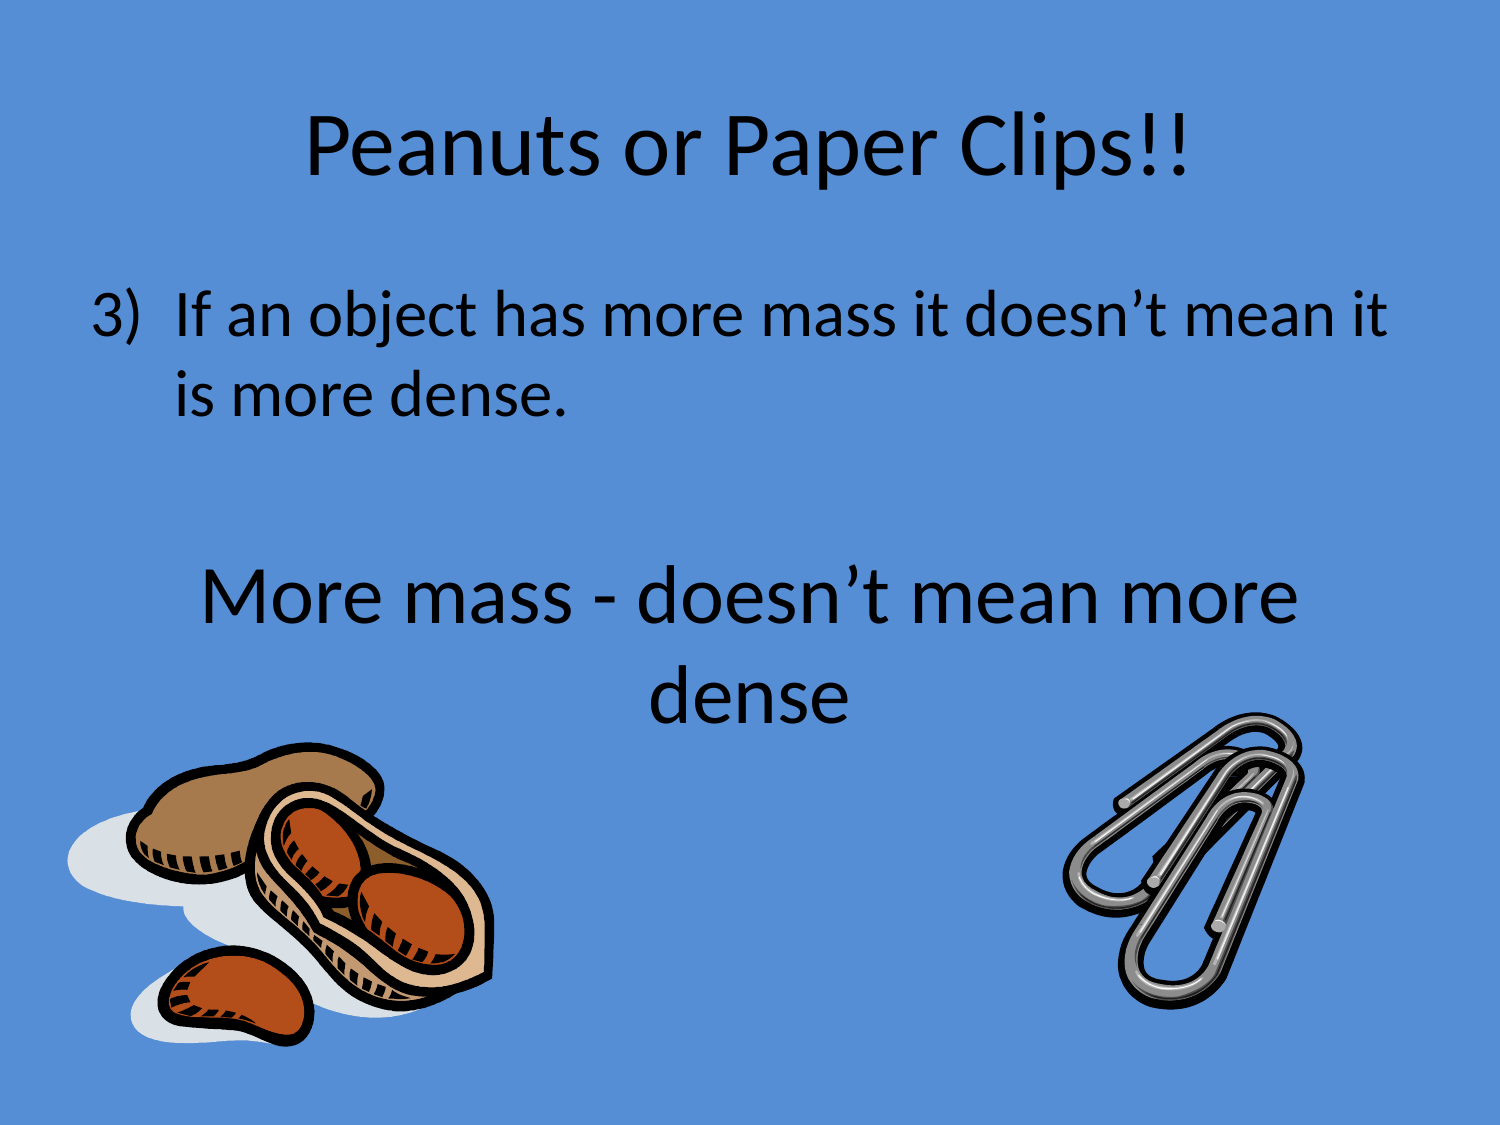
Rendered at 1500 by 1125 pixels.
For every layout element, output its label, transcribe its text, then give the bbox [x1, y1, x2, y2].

picture [62, 737, 500, 1052]
picture [1062, 711, 1311, 1010]
title Peanuts or Paper Clips!! [75, 45, 1425, 233]
list If an object has more mass it doesn’t mean it is more dense. More mass - doesn’t mean more dense [75, 262, 1425, 1005]
